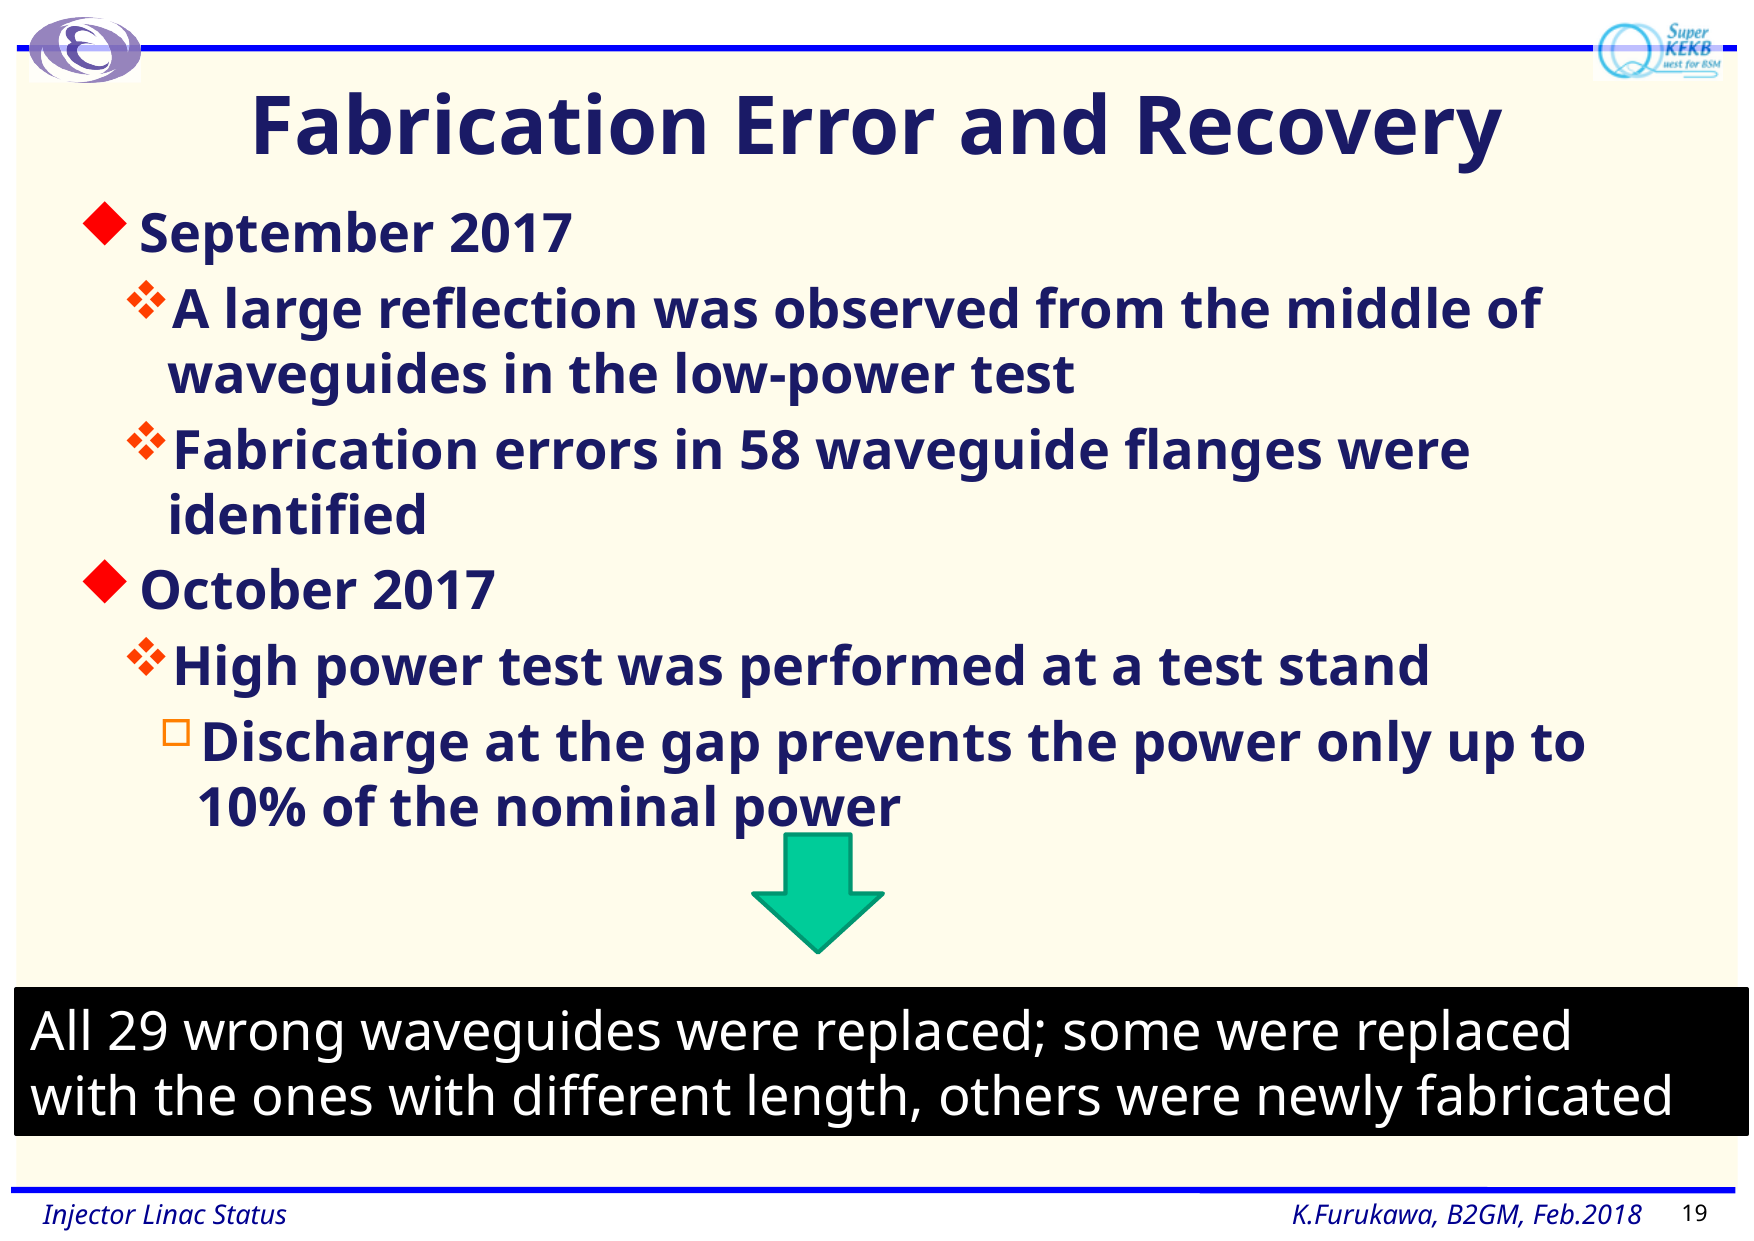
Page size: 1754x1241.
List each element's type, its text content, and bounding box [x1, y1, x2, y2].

list September 2017 A large reflection was observed from the middle of waveguides in the low-power test Fabrication errors in 58 waveguide flanges were identified October 2017 High power test was performed at a test stand Discharge at the gap prevents the power only up to 10% of the nominal power [61, 190, 1725, 987]
slide_number 19 [1621, 1189, 1725, 1232]
text_box [29, 17, 141, 45]
text_box [29, 52, 141, 63]
table_cell 2 [1593, 20, 1723, 45]
title Fabrication Error and Recovery [26, 63, 1727, 181]
text_box All 29 wrong waveguides were replaced; some were replaced with the ones with different length, others were newly fabricated [14, 987, 1749, 1136]
text_box [751, 832, 885, 955]
